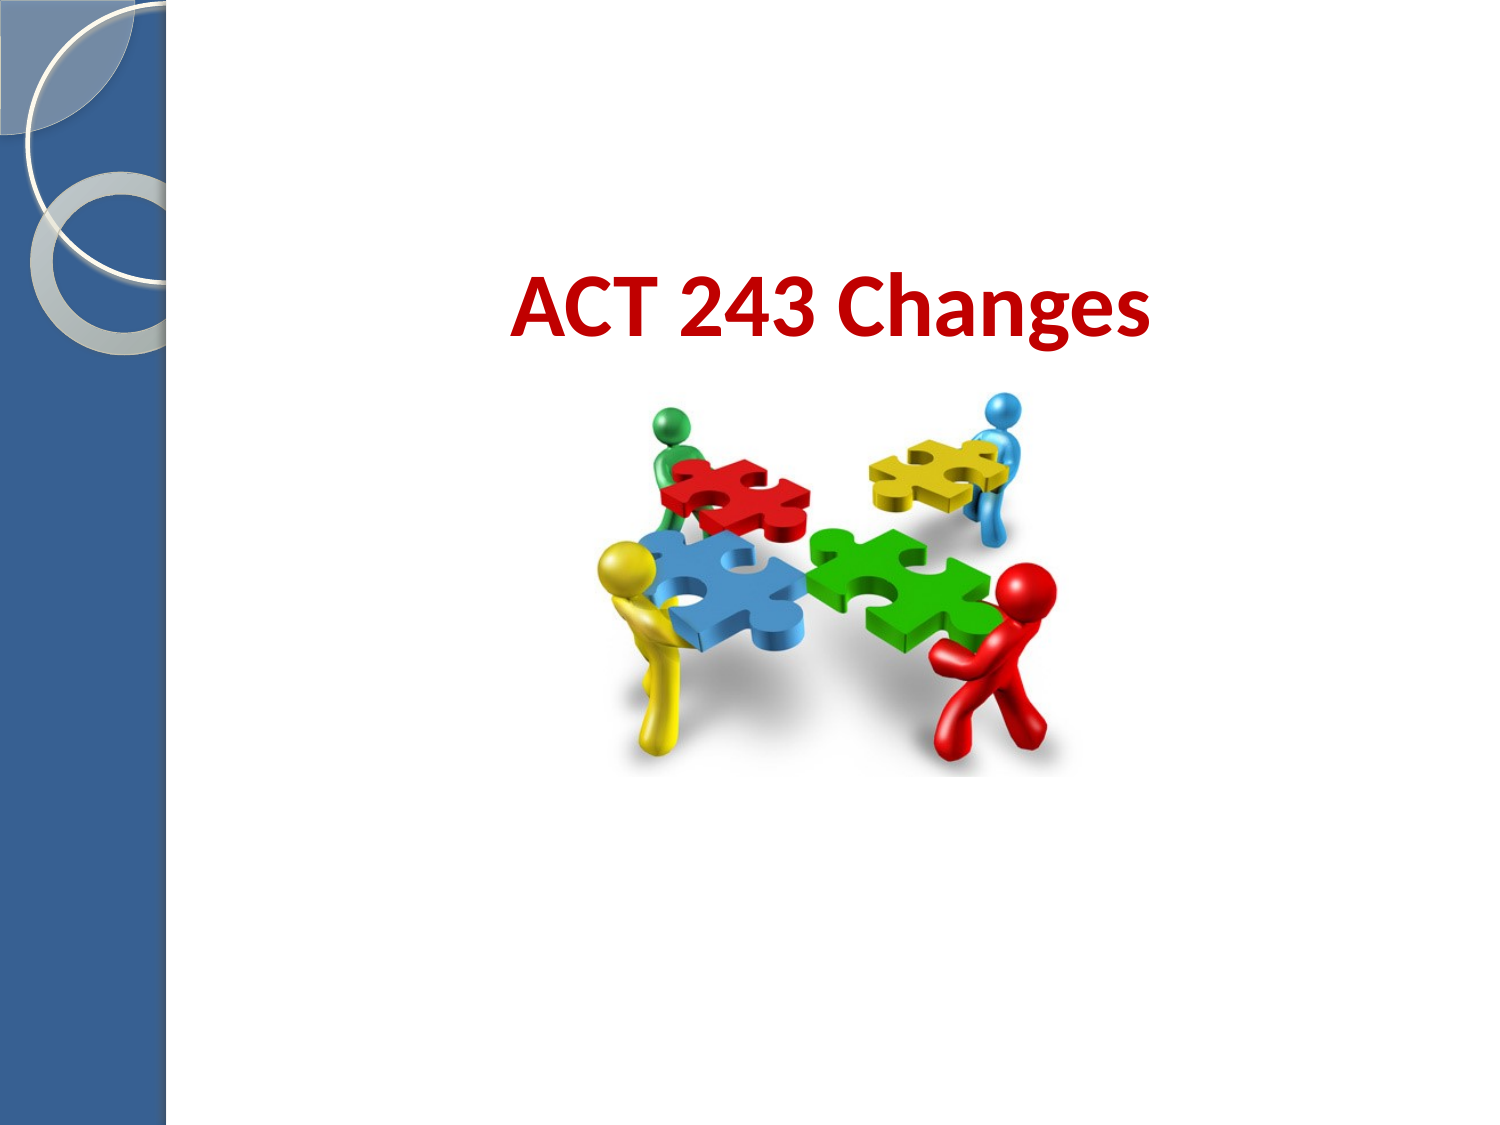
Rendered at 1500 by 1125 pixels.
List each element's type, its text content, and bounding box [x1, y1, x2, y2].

title ACT 243 Changes [174, 237, 1488, 363]
picture [576, 374, 1087, 777]
